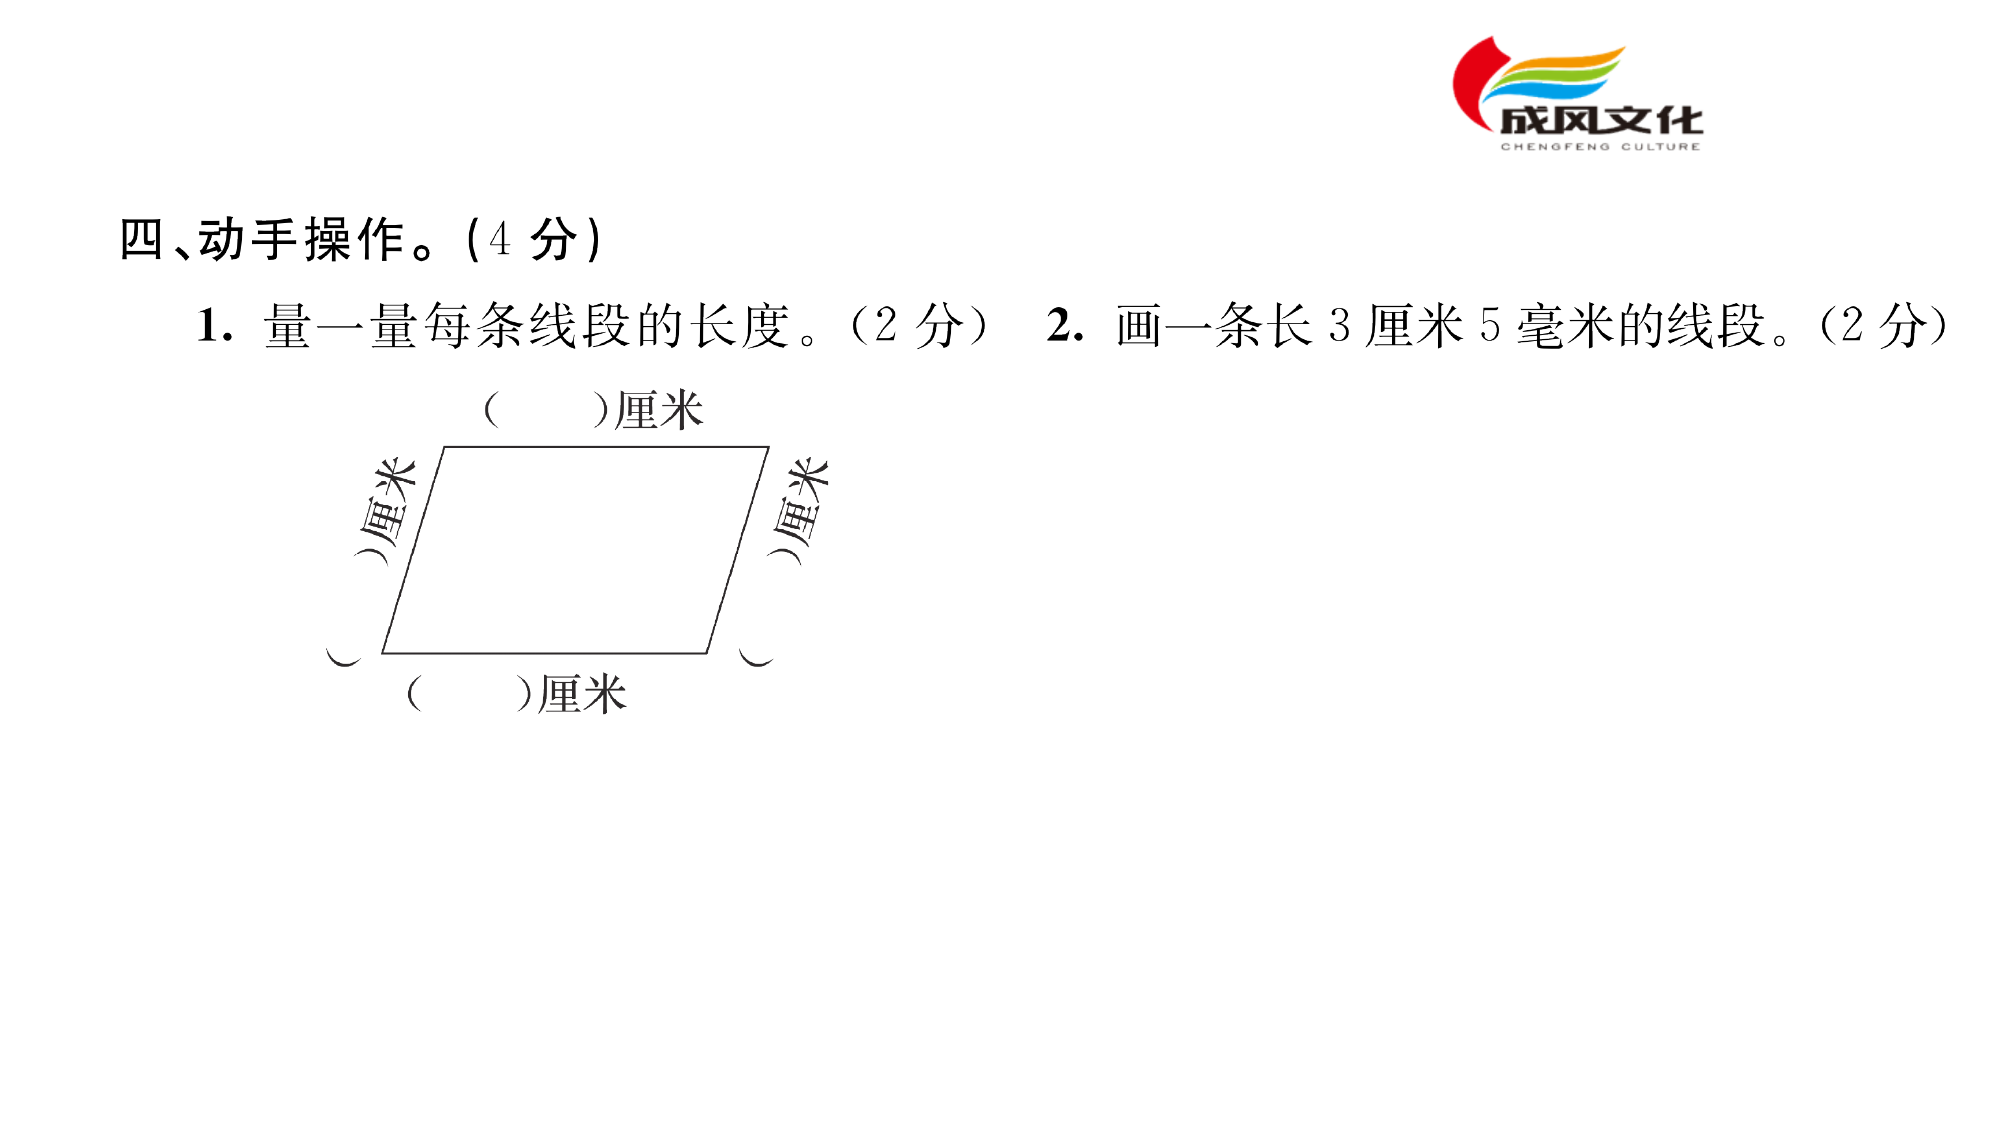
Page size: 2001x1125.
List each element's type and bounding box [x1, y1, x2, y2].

picture [118, 30, 2000, 736]
